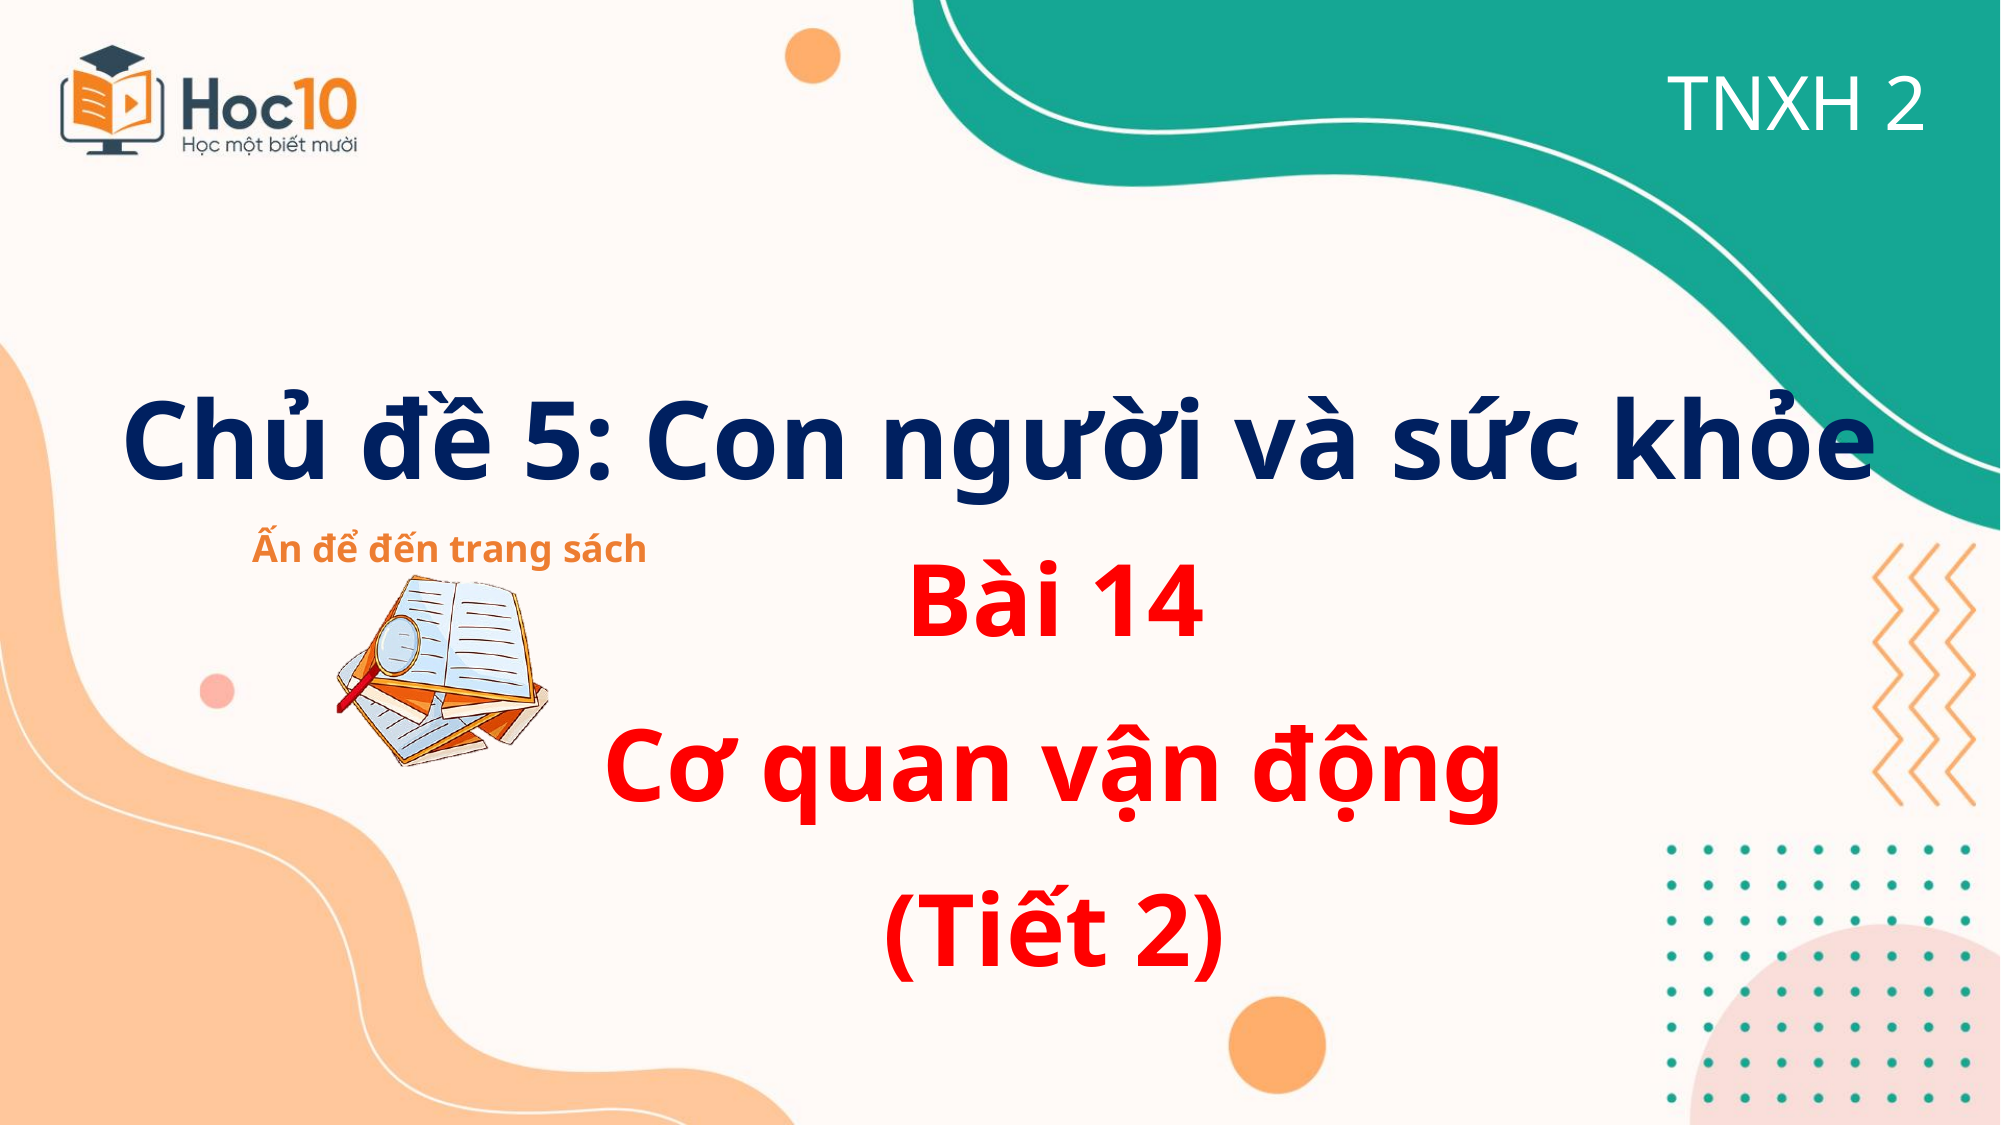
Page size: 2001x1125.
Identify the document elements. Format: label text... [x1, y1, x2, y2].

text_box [237, 516, 687, 774]
text_box Bài 14 Cơ quan vận động (Tiết 2) [305, 505, 1806, 952]
text_box TNXH 2 [1486, 35, 1944, 153]
text_box Chủ đề 5: Con người và sức khỏe [37, 173, 1963, 509]
picture [0, 0, 2001, 1125]
